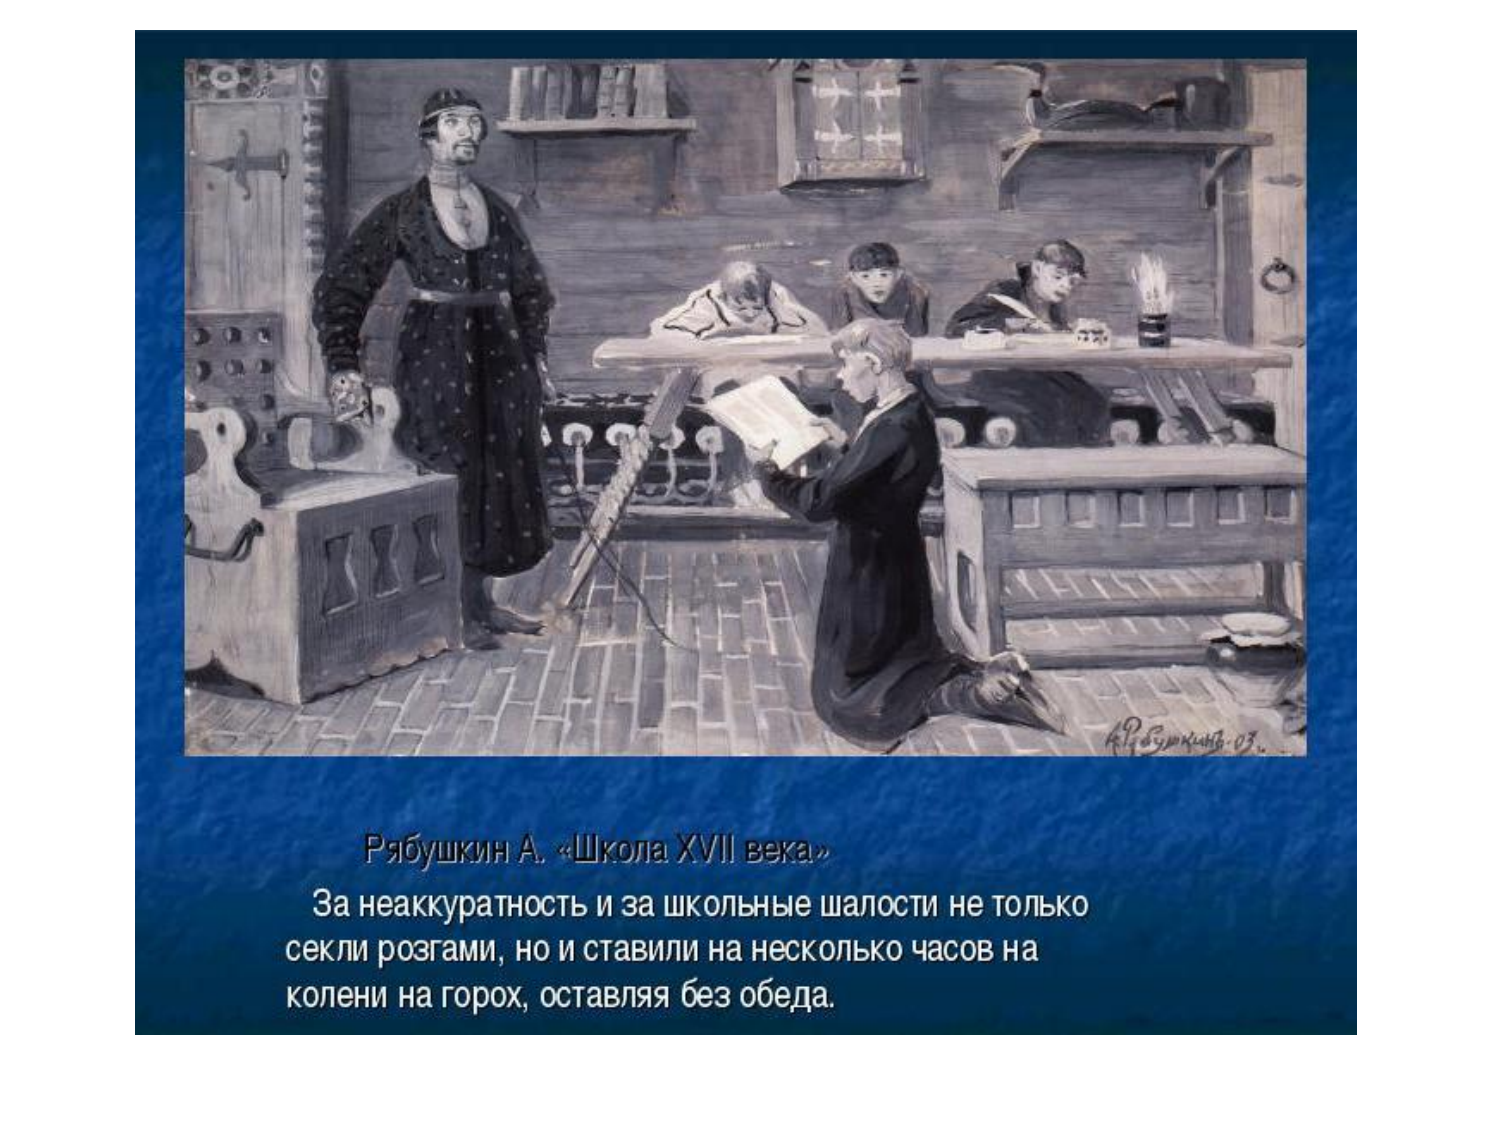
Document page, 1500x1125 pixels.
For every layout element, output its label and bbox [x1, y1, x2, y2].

picture [135, 30, 1357, 1029]
picture [166, 77, 175, 84]
